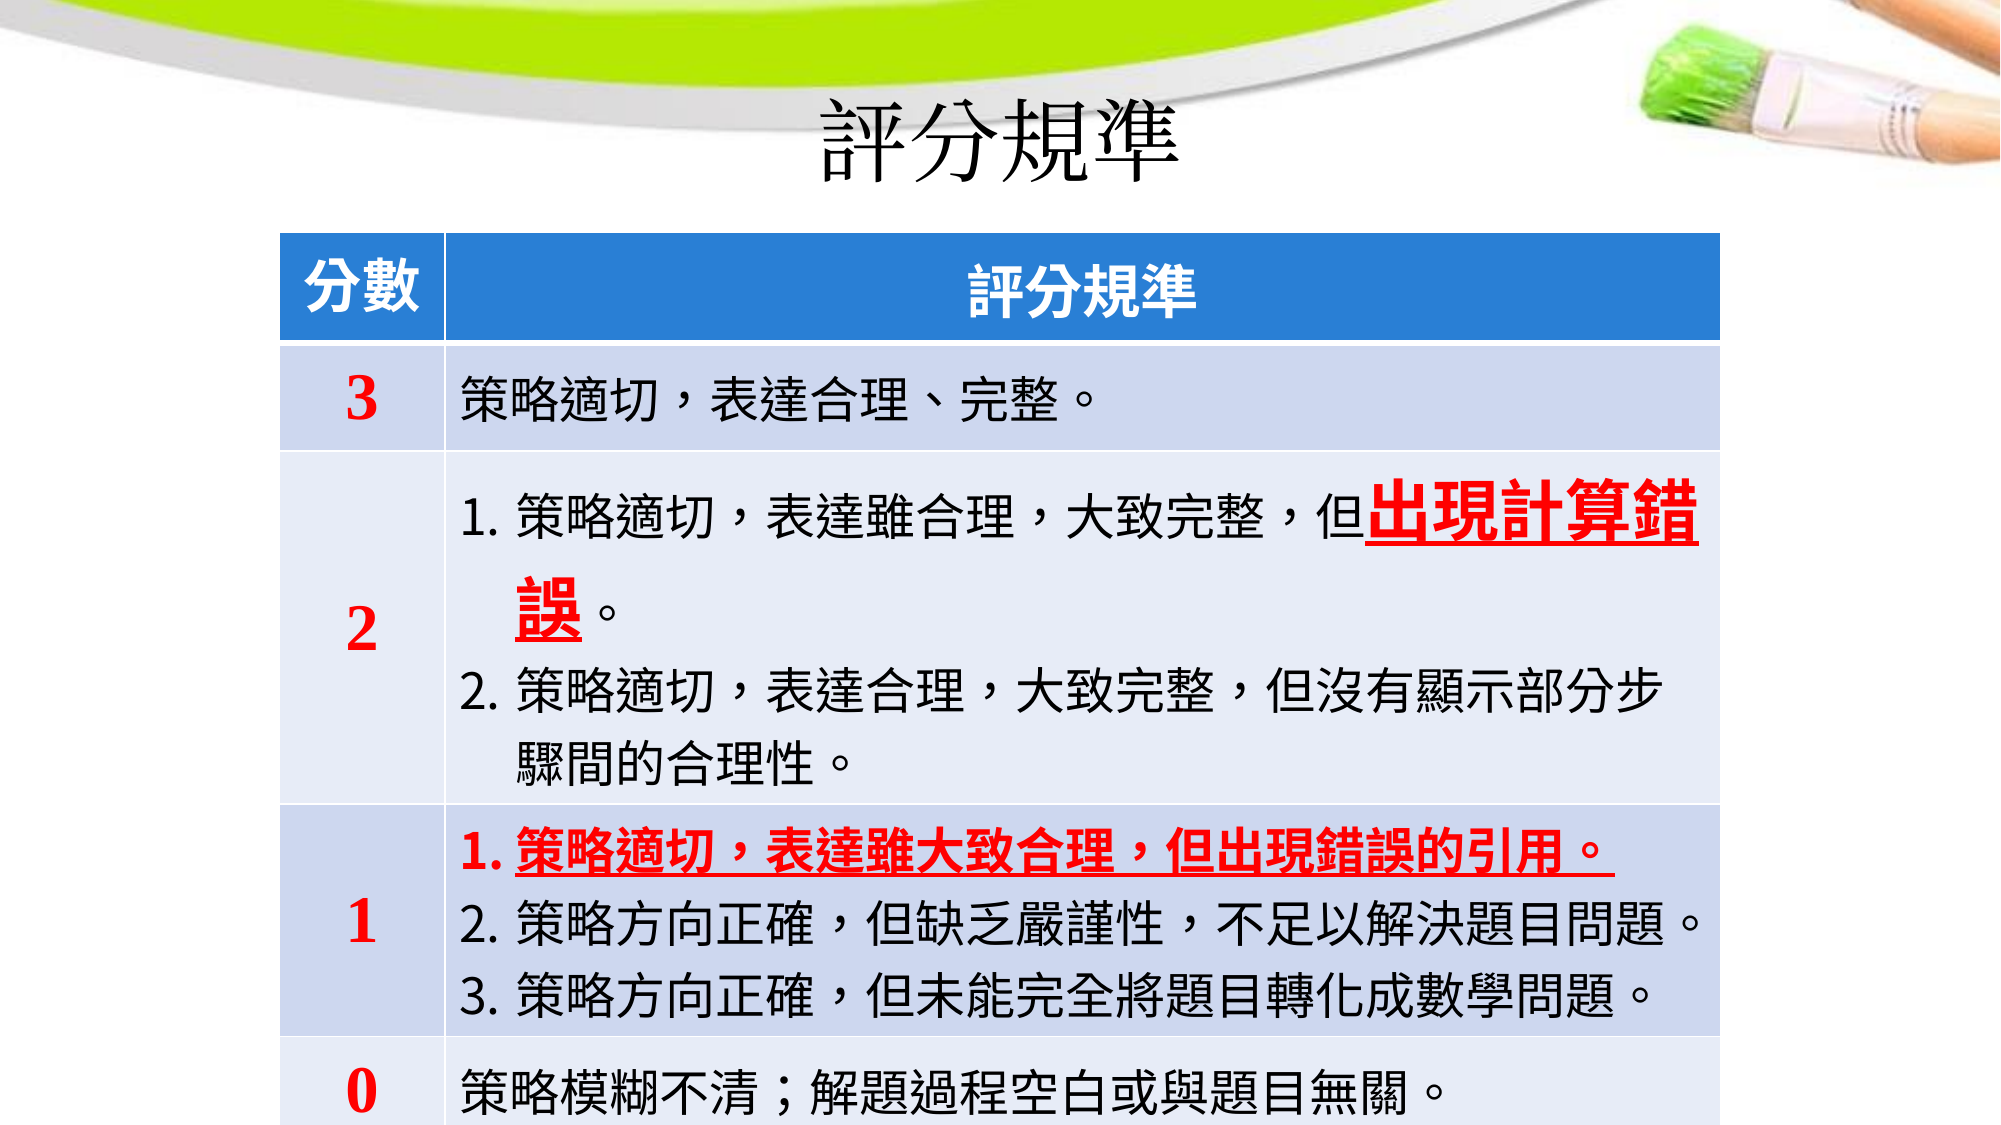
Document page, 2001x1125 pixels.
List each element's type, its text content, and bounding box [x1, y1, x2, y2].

table_cell 2 [280, 452, 444, 803]
picture [0, 0, 2001, 1125]
table_cell 1 [280, 805, 444, 1036]
table_header 評分規準 [446, 233, 1720, 340]
title 評分規準 [99, 45, 1900, 233]
table_cell 策略適切，表達雖大致合理，但出現錯誤的引用。 策略方向正確，但缺乏嚴謹性，不足以解決題目問題。 策略方向正確，但未能完全將題目轉化成數學問題。 [446, 805, 1720, 1036]
table_cell 策略模糊不清；解題過程空白或與題目無關。 [446, 1037, 1720, 1125]
table_cell 3 [280, 346, 444, 450]
table_cell 策略適切，表達雖合理，大致完整，但出現計算錯誤。 策略適切，表達合理，大致完整，但沒有顯示部分步驟間的合理性。 [446, 452, 1720, 803]
table_cell 0 [280, 1037, 444, 1125]
table_cell 策略適切，表達合理、完整。 [446, 346, 1720, 450]
table_header 分數 [280, 233, 444, 340]
